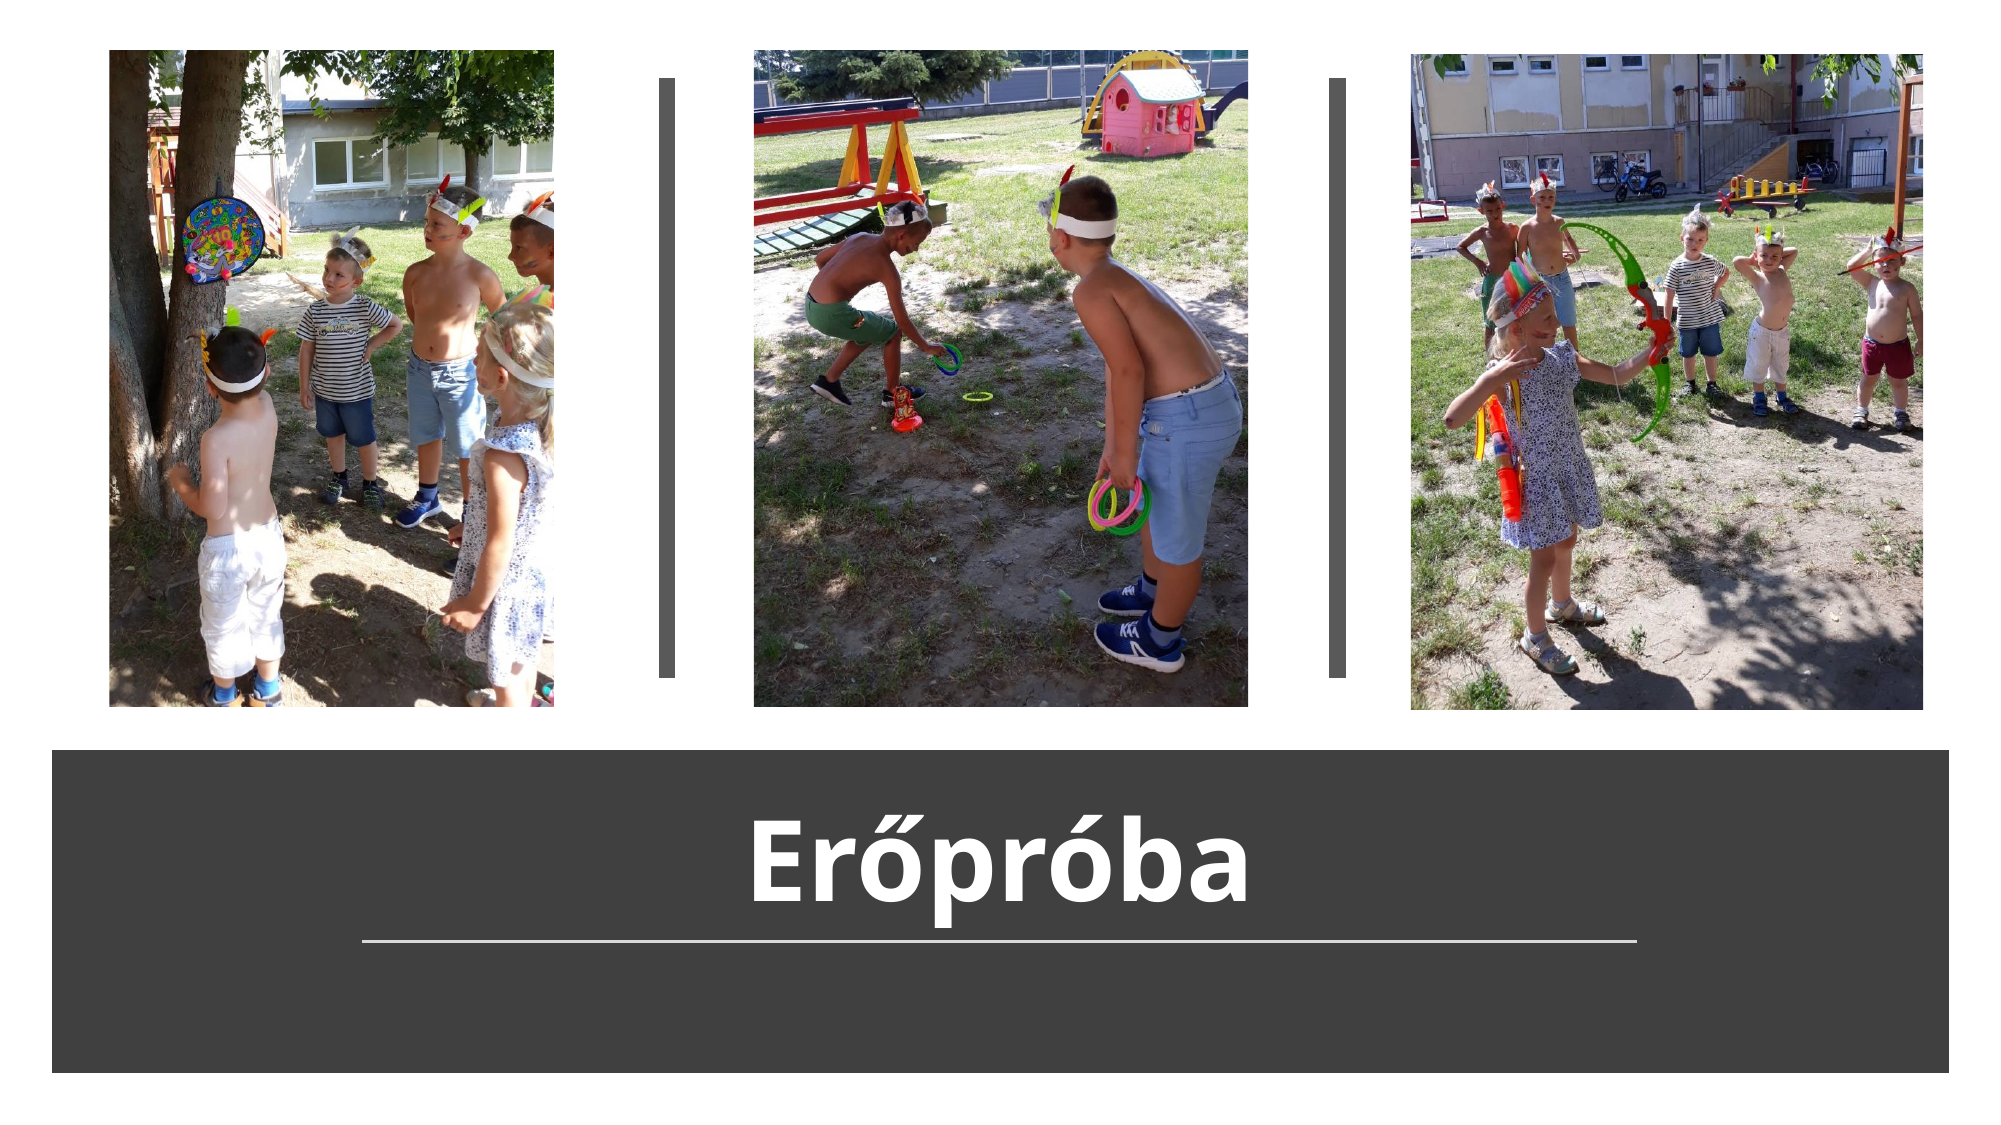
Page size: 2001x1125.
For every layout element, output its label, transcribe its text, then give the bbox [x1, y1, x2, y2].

picture [109, 50, 558, 707]
picture [753, 50, 1249, 707]
text_box [61, 759, 1939, 1064]
picture [1410, 54, 1924, 710]
title Erőpróba [86, 780, 1914, 933]
